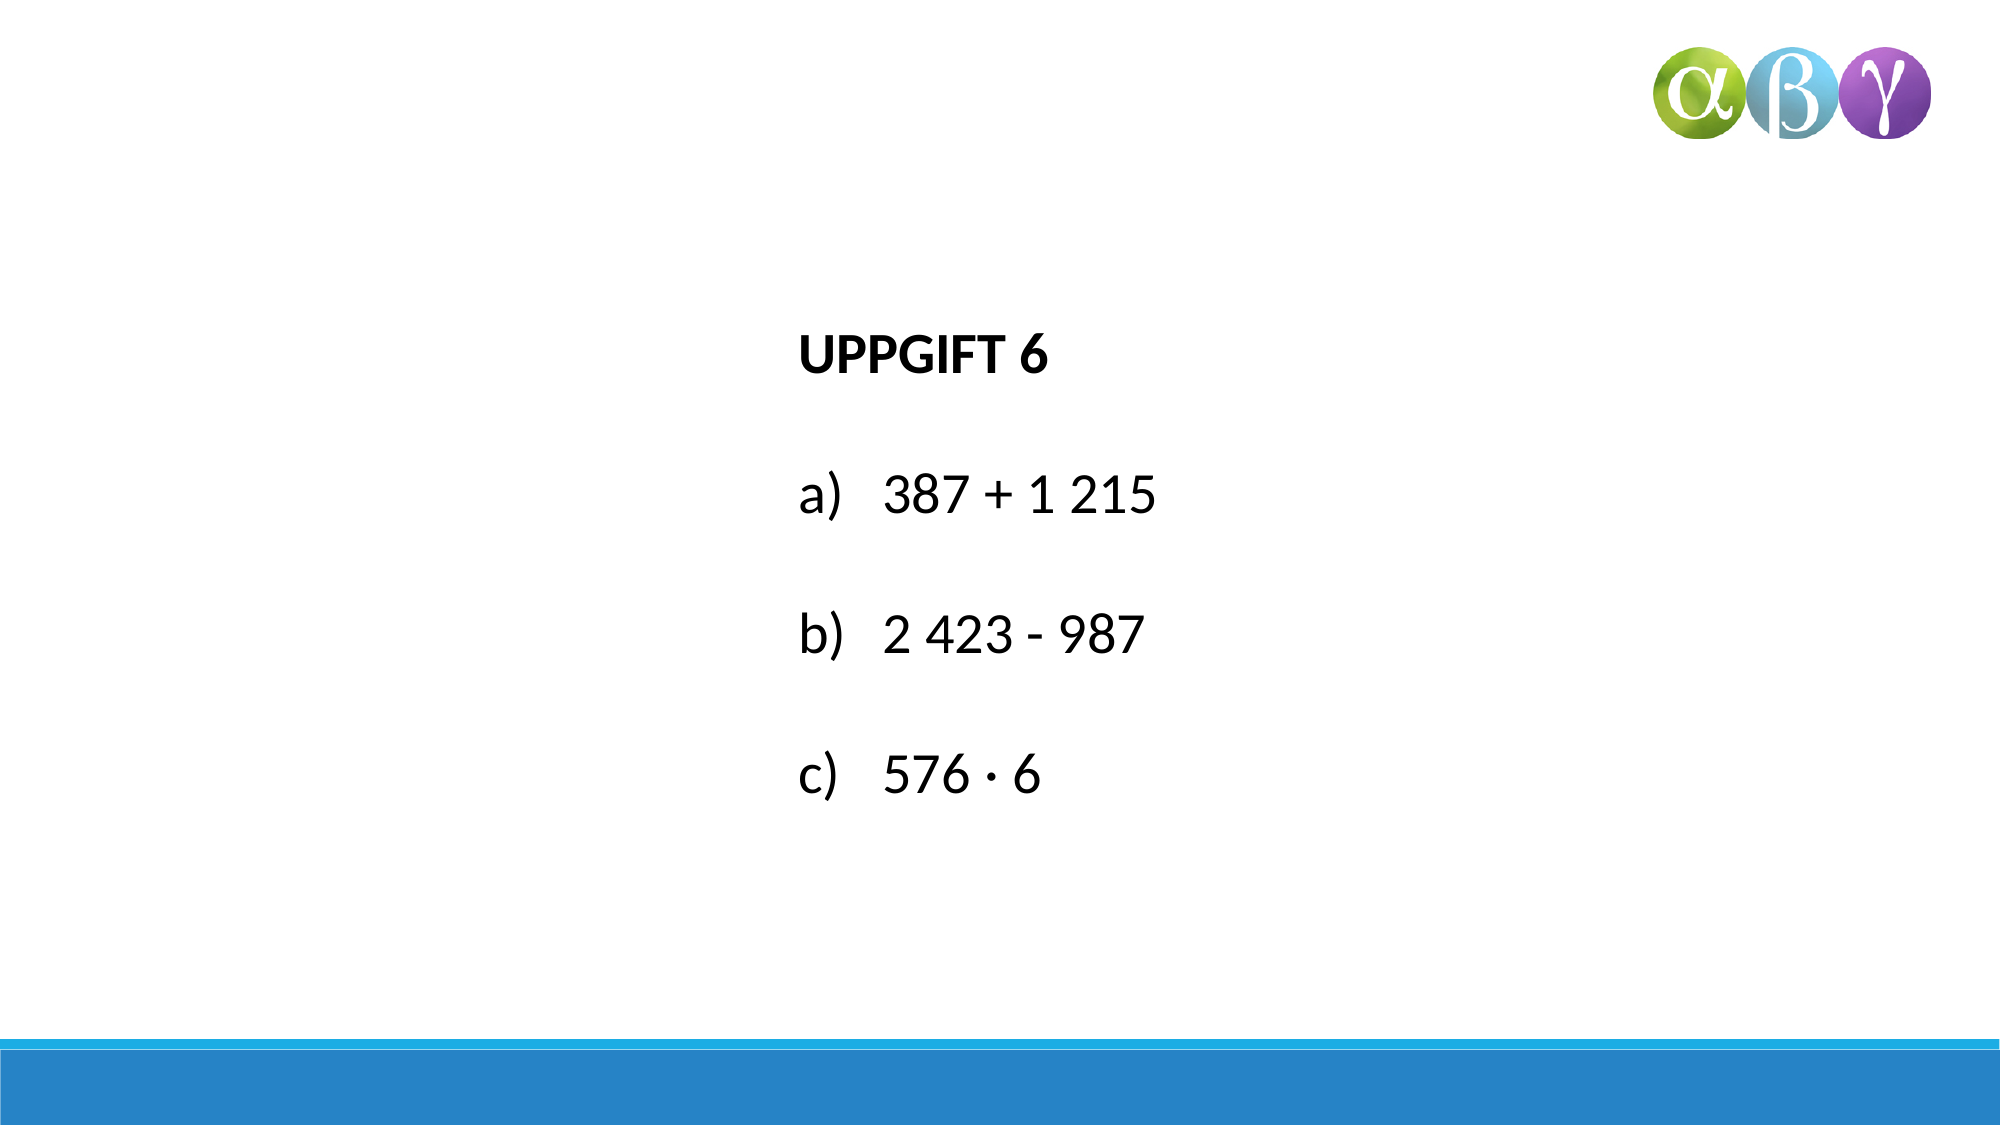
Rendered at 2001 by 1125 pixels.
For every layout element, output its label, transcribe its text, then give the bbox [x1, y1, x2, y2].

picture [1652, 46, 1932, 140]
text_box UPPGIFT 6 387 + 1 215 2 423 - 987 576 · 6 [783, 307, 1217, 813]
